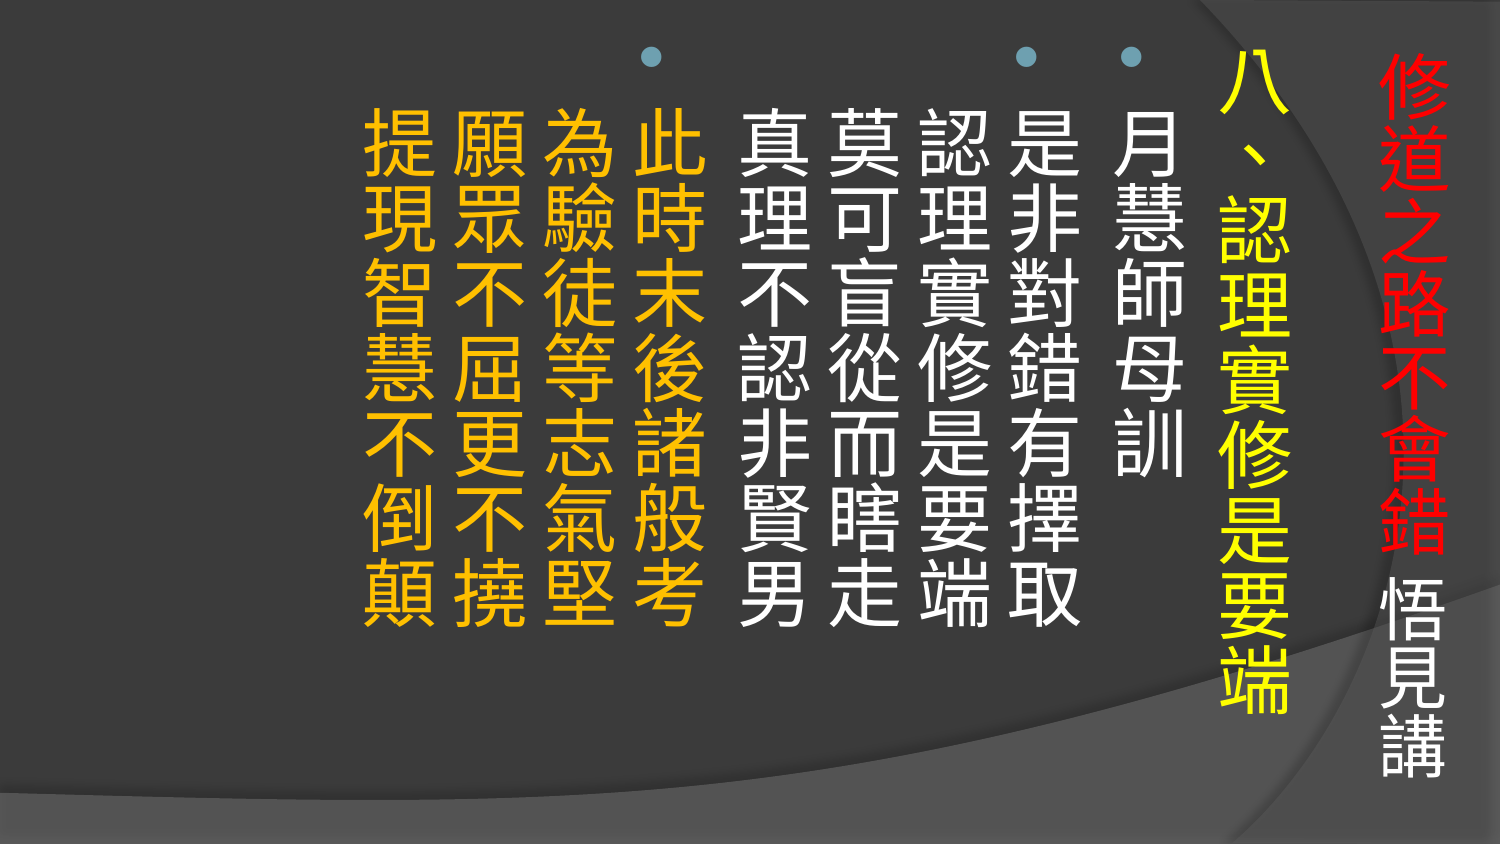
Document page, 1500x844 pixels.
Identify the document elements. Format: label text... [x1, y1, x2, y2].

title 修道之路不會錯 悟見講 [1352, 20, 1473, 812]
list 八、認理實修是要端 月慧師母訓 是非對錯有擇取 認理實修是要端 莫可盲從而瞎走 真理不認非賢男 此時末後諸般考 為驗徒等志氣堅 願眾不屈更不撓 提現智慧不倒顛 [29, 21, 1353, 825]
